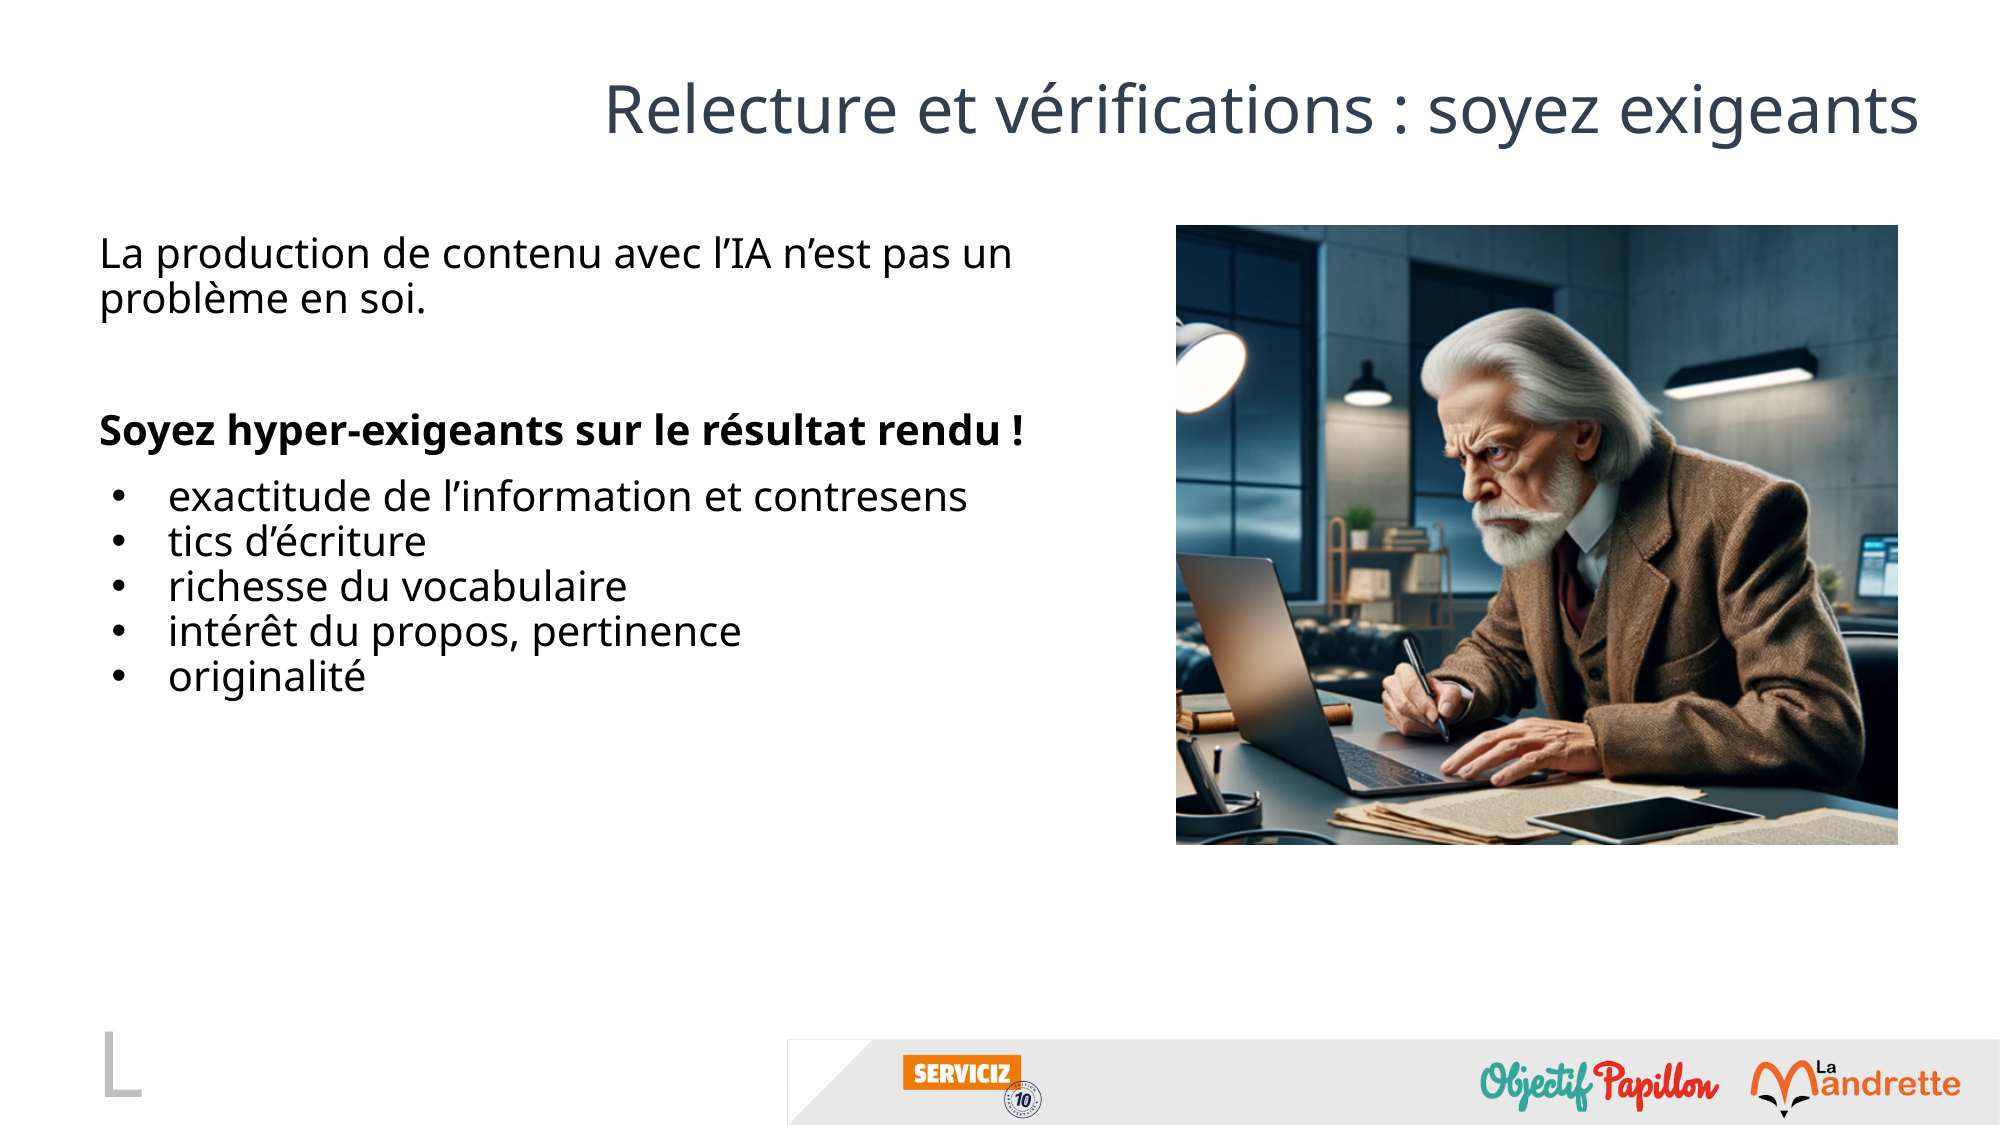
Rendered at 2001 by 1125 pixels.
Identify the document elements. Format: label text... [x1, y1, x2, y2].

list La production de contenu avec l’IA n’est pas un problème en soi. Soyez hyper-exigeants sur le résultat rendu ! exactitude de l’information et contresens tics d’écriture richesse du vocabulaire intérêt du propos, pertinence originalité [84, 225, 1123, 845]
picture [745, 997, 2000, 1125]
picture [1176, 225, 1898, 845]
text_box L [81, 998, 231, 1124]
title Relecture et vérifications : soyez exigeants [97, 61, 1937, 187]
